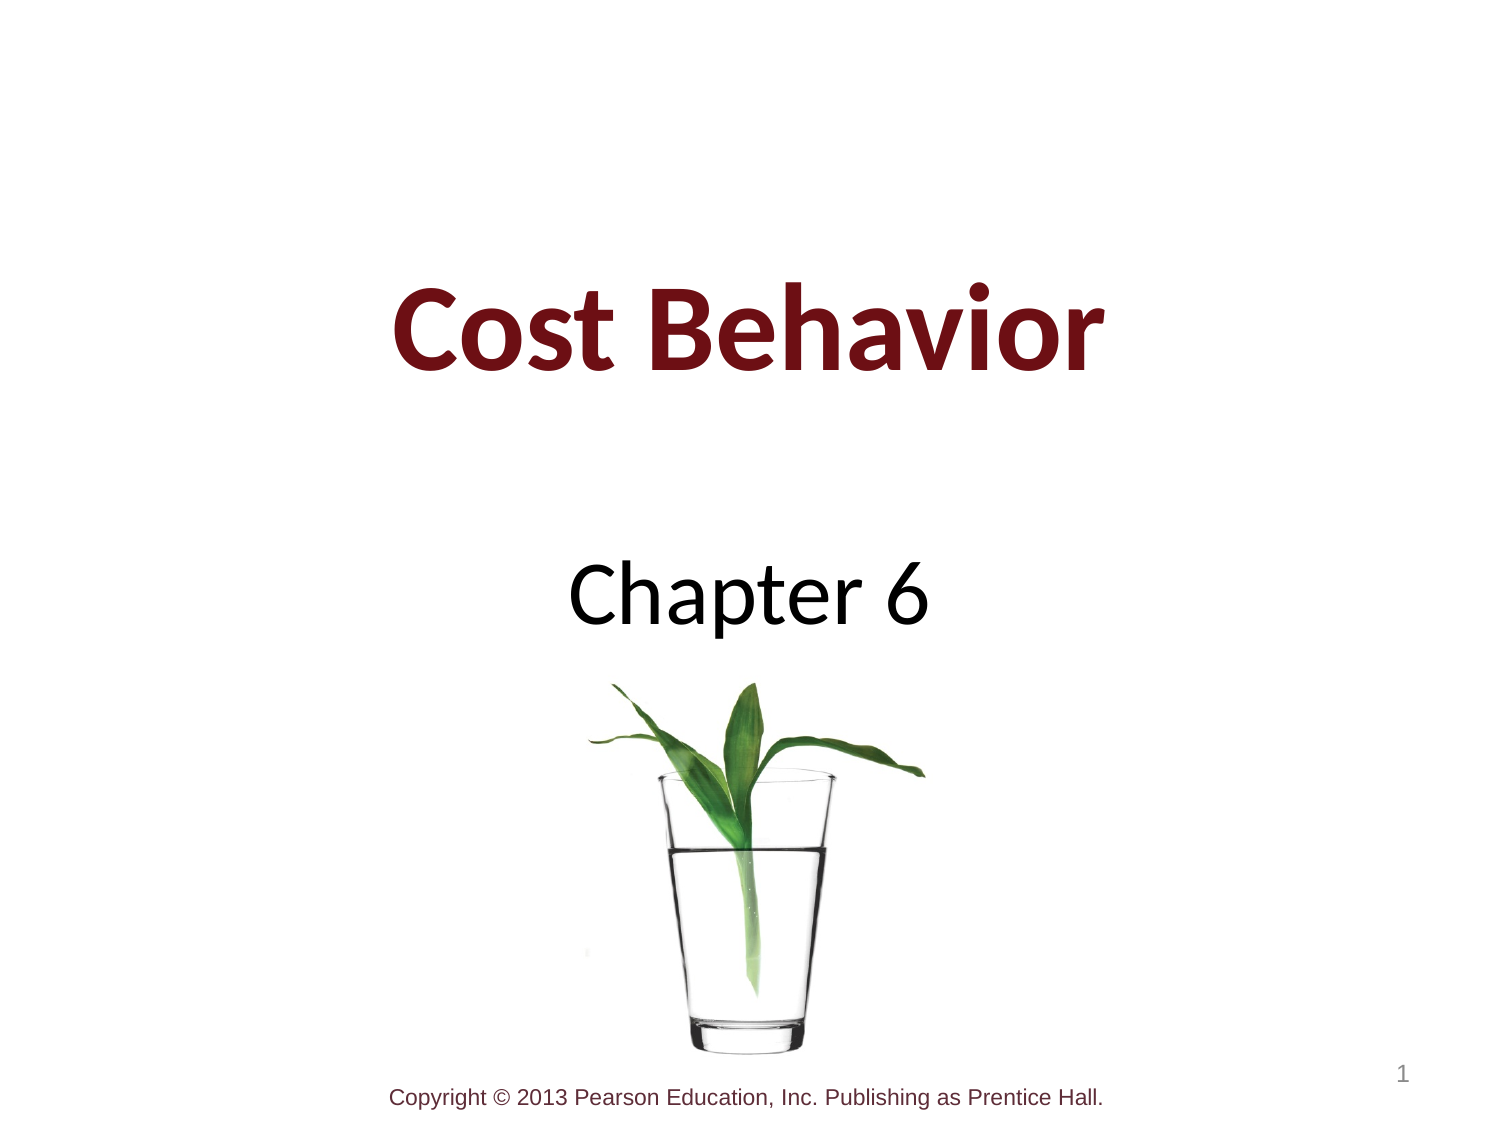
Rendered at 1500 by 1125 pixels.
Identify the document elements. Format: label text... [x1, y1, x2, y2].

picture [574, 663, 938, 1070]
text_box Cost Behavior [112, 200, 1388, 442]
slide_number 1 [1074, 1042, 1425, 1103]
text_box Chapter 6 [224, 524, 1275, 688]
